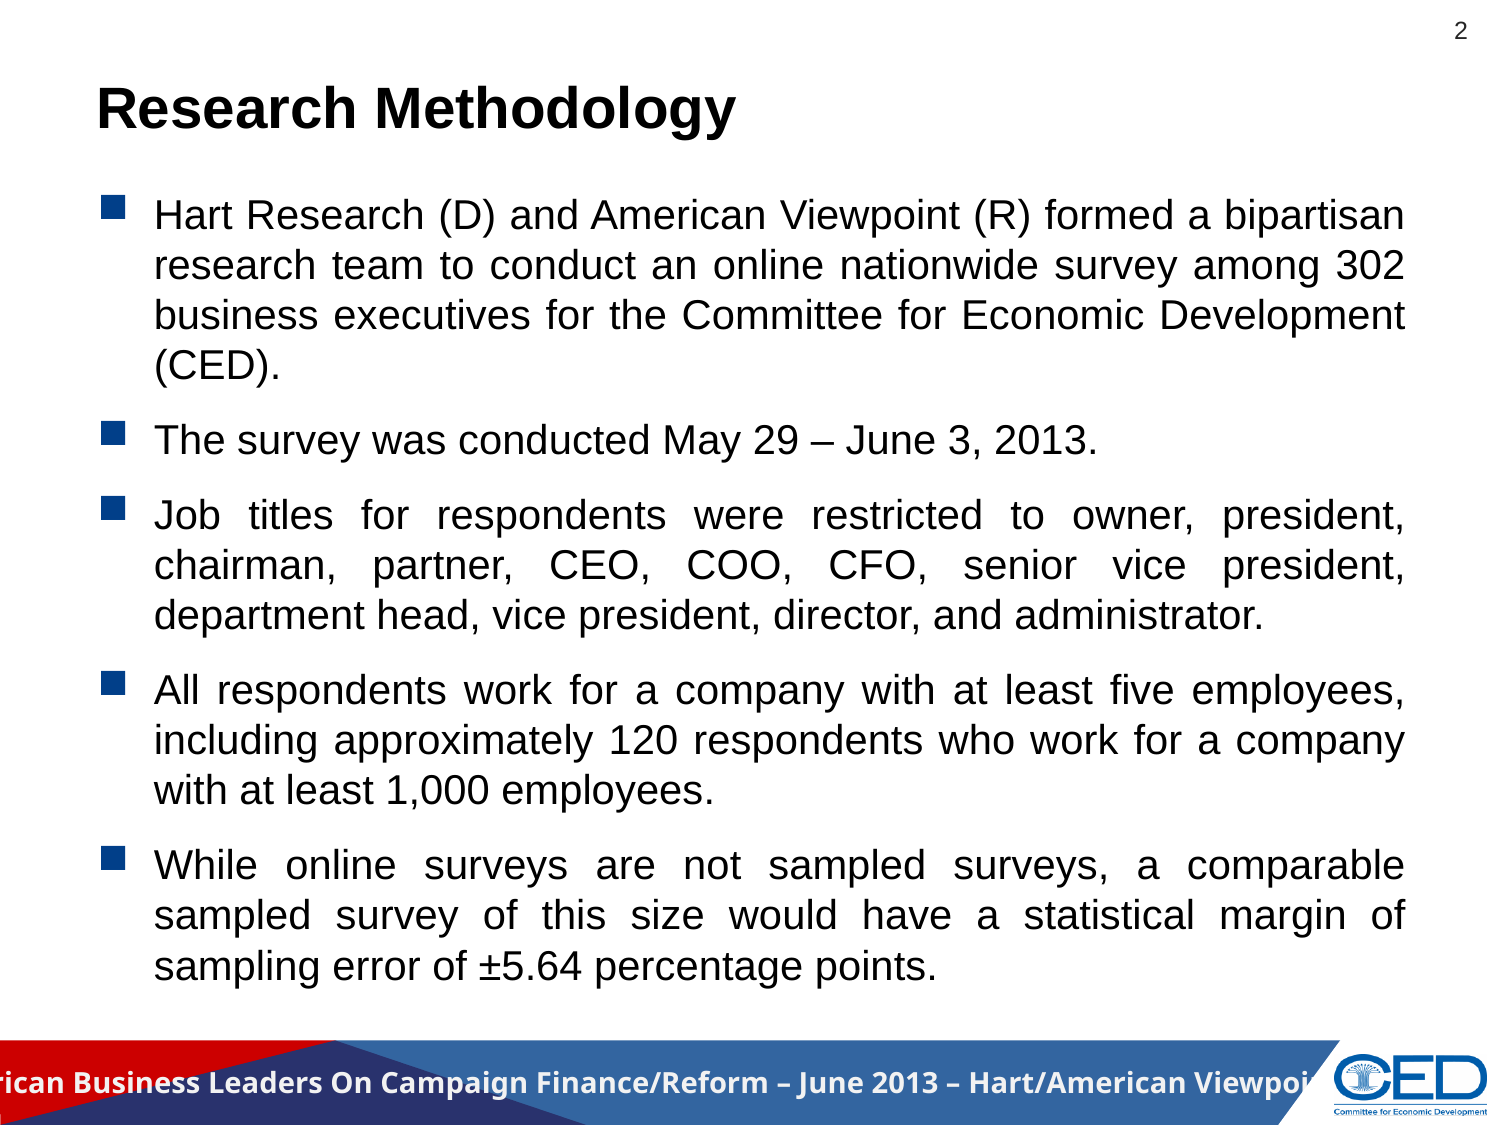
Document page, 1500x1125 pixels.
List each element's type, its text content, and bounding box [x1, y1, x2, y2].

slide_number 2 [1418, 0, 1500, 73]
list Hart Research (D) and American Viewpoint (R) formed a bipartisan research team to conduct an online nationwide survey among 302 business executives for the Committee for Economic Development (CED). The survey was conducted May 29 – June 3, 2013. Job titles for respondents were restricted to owner, president, chairman, partner, CEO, COO, CFO, senior vice president, department head, vice president, director, and administrator. All respondents work for a company with at least five employees, including approximately 120 respondents who work for a company with at least 1,000 employees. While online surveys are not sampled surveys, a comparable sampled survey of this size would have a statistical margin of sampling error of ±5.64 percentage points. [81, 180, 1422, 1038]
title Research Methodology [81, 60, 1369, 150]
picture [1334, 1054, 1487, 1116]
